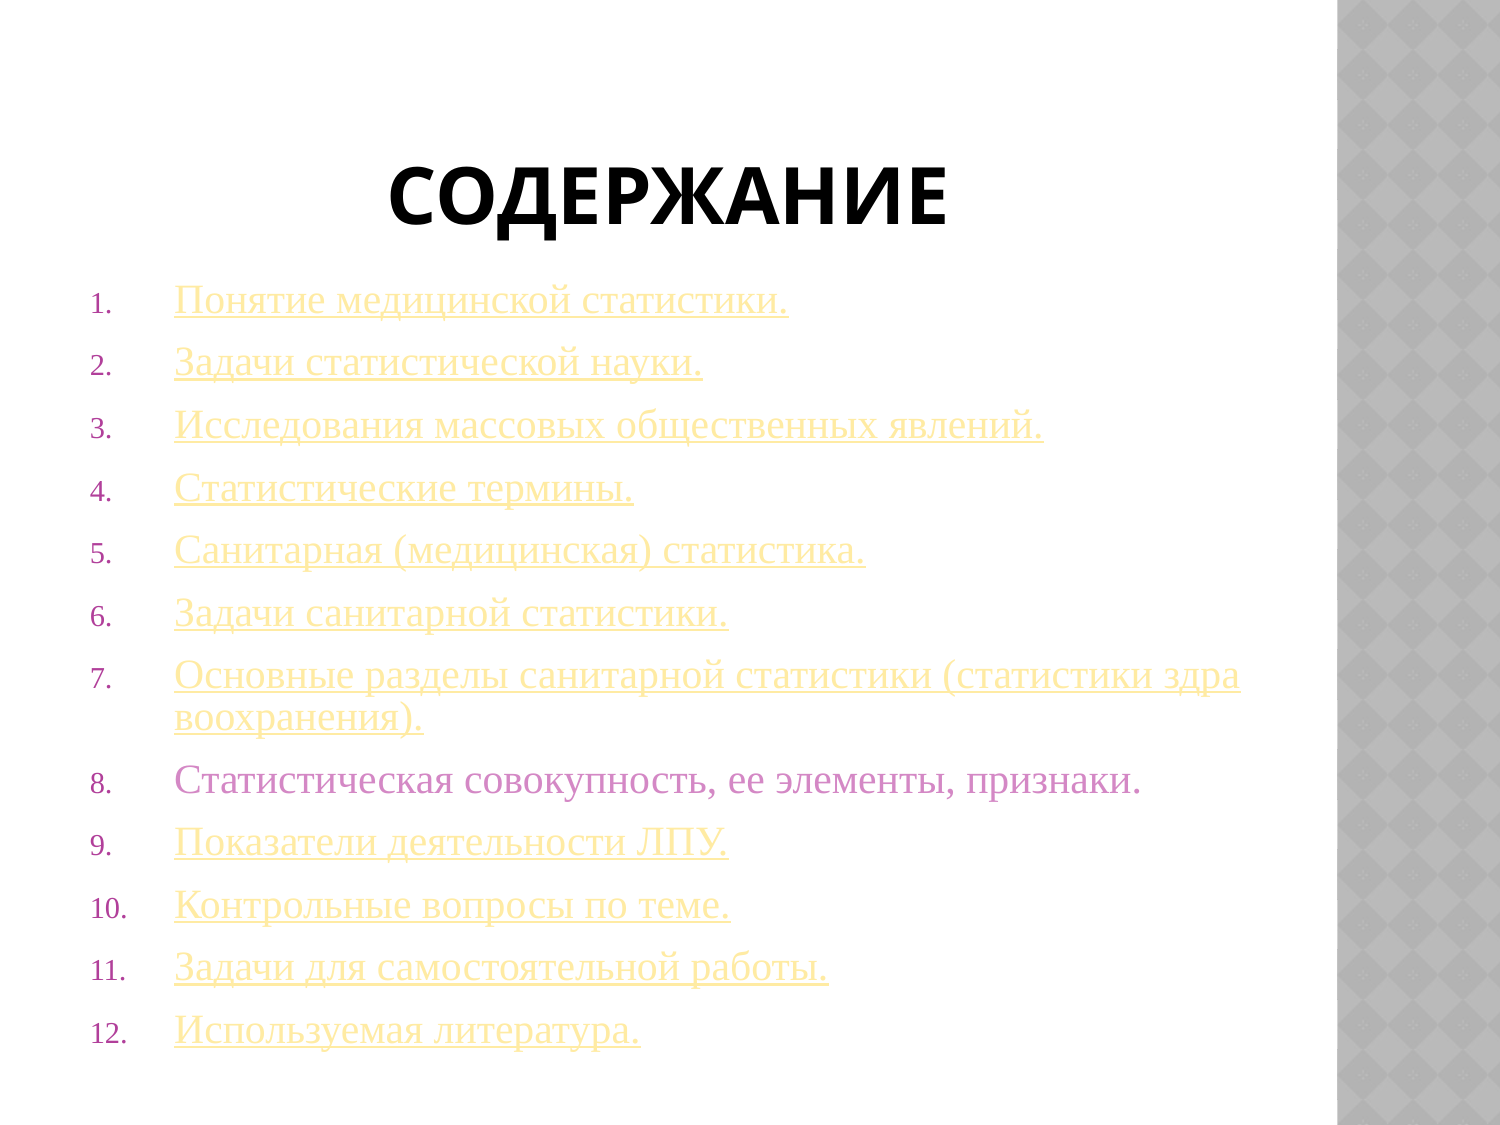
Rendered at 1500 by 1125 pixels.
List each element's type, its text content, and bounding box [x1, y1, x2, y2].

list Понятие медицинской статистики. Задачи статистической науки. Исследования массовых общественных явлений. Статистические термины. Санитарная (медицинская) статистика. Задачи санитарной статистики. Основные разделы санитарной статистики (статистики здравоохранения). Статистическая совокупность, ее элементы, признаки. Показатели деятельности ЛПУ. Контрольные вопросы по теме. Задачи для самостоятельной работы. Используемая литература. [75, 264, 1263, 1059]
title содержание [75, 52, 1263, 240]
